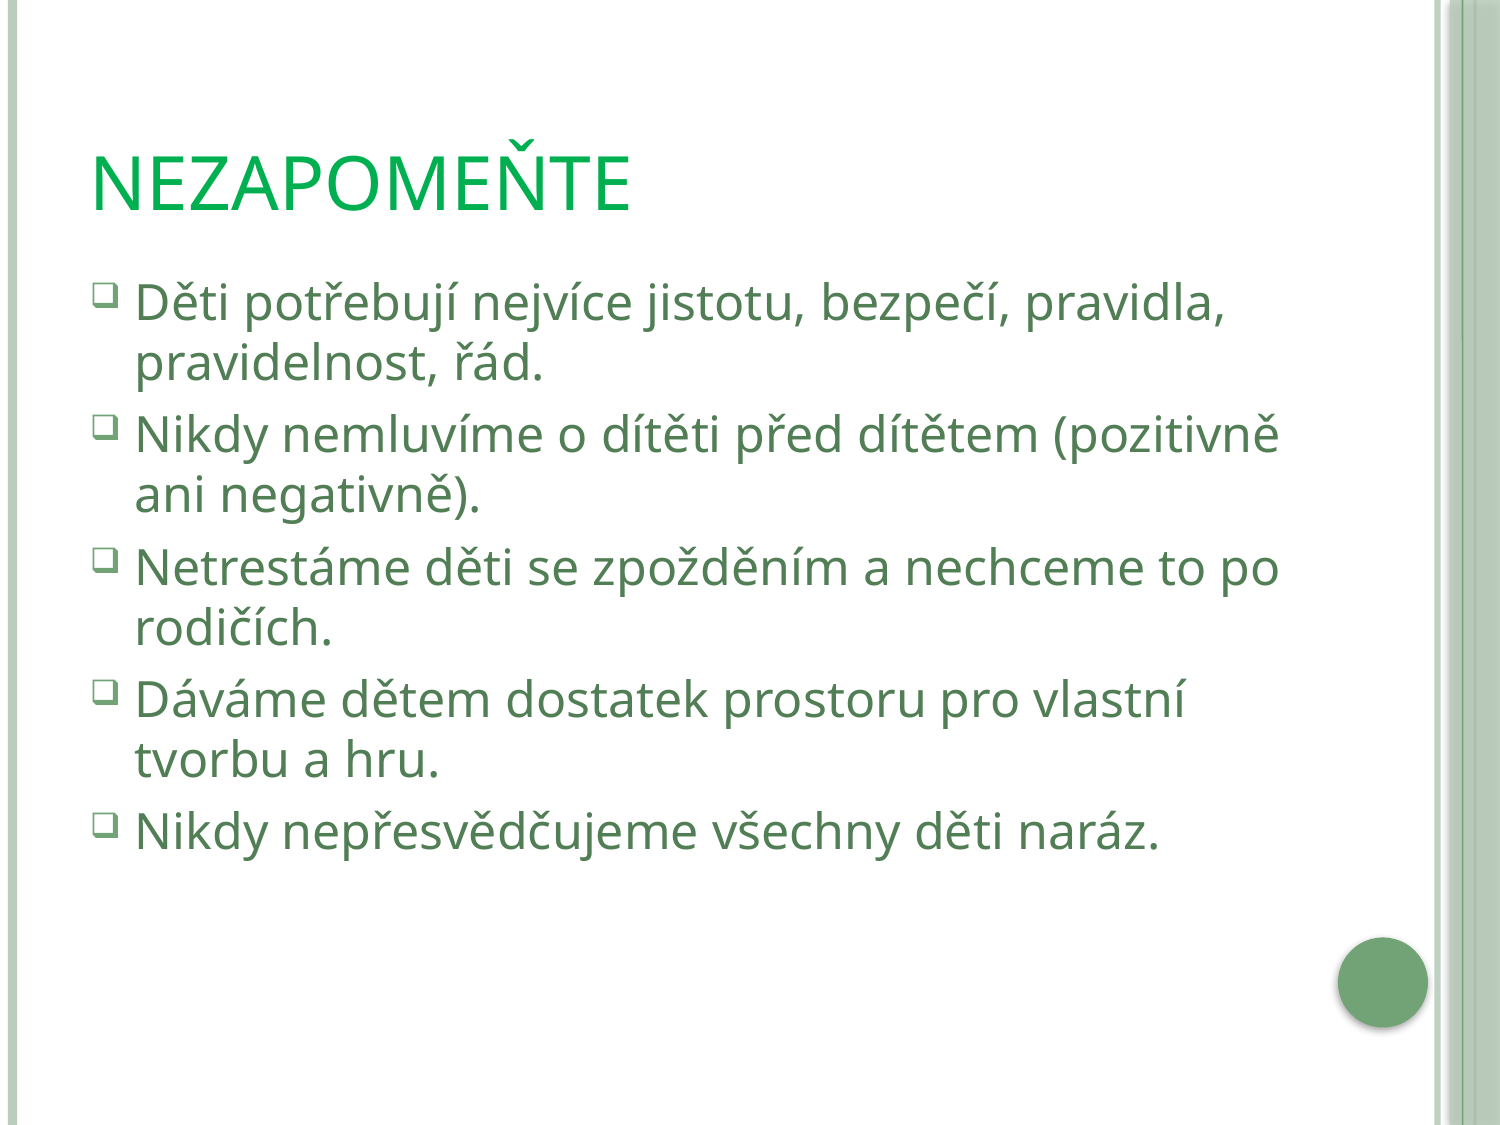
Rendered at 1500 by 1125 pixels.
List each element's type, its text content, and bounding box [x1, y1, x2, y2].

title Nezapomeňte [75, 45, 1300, 233]
list Děti potřebují nejvíce jistotu, bezpečí, pravidla, pravidelnost, řád. Nikdy nemluvíme o dítěti před dítětem (pozitivně ani negativně). Netrestáme děti se zpožděním a nechceme to po rodičích. Dáváme dětem dostatek prostoru pro vlastní tvorbu a hru. Nikdy nepřesvědčujeme všechny děti naráz. [75, 262, 1300, 1062]
